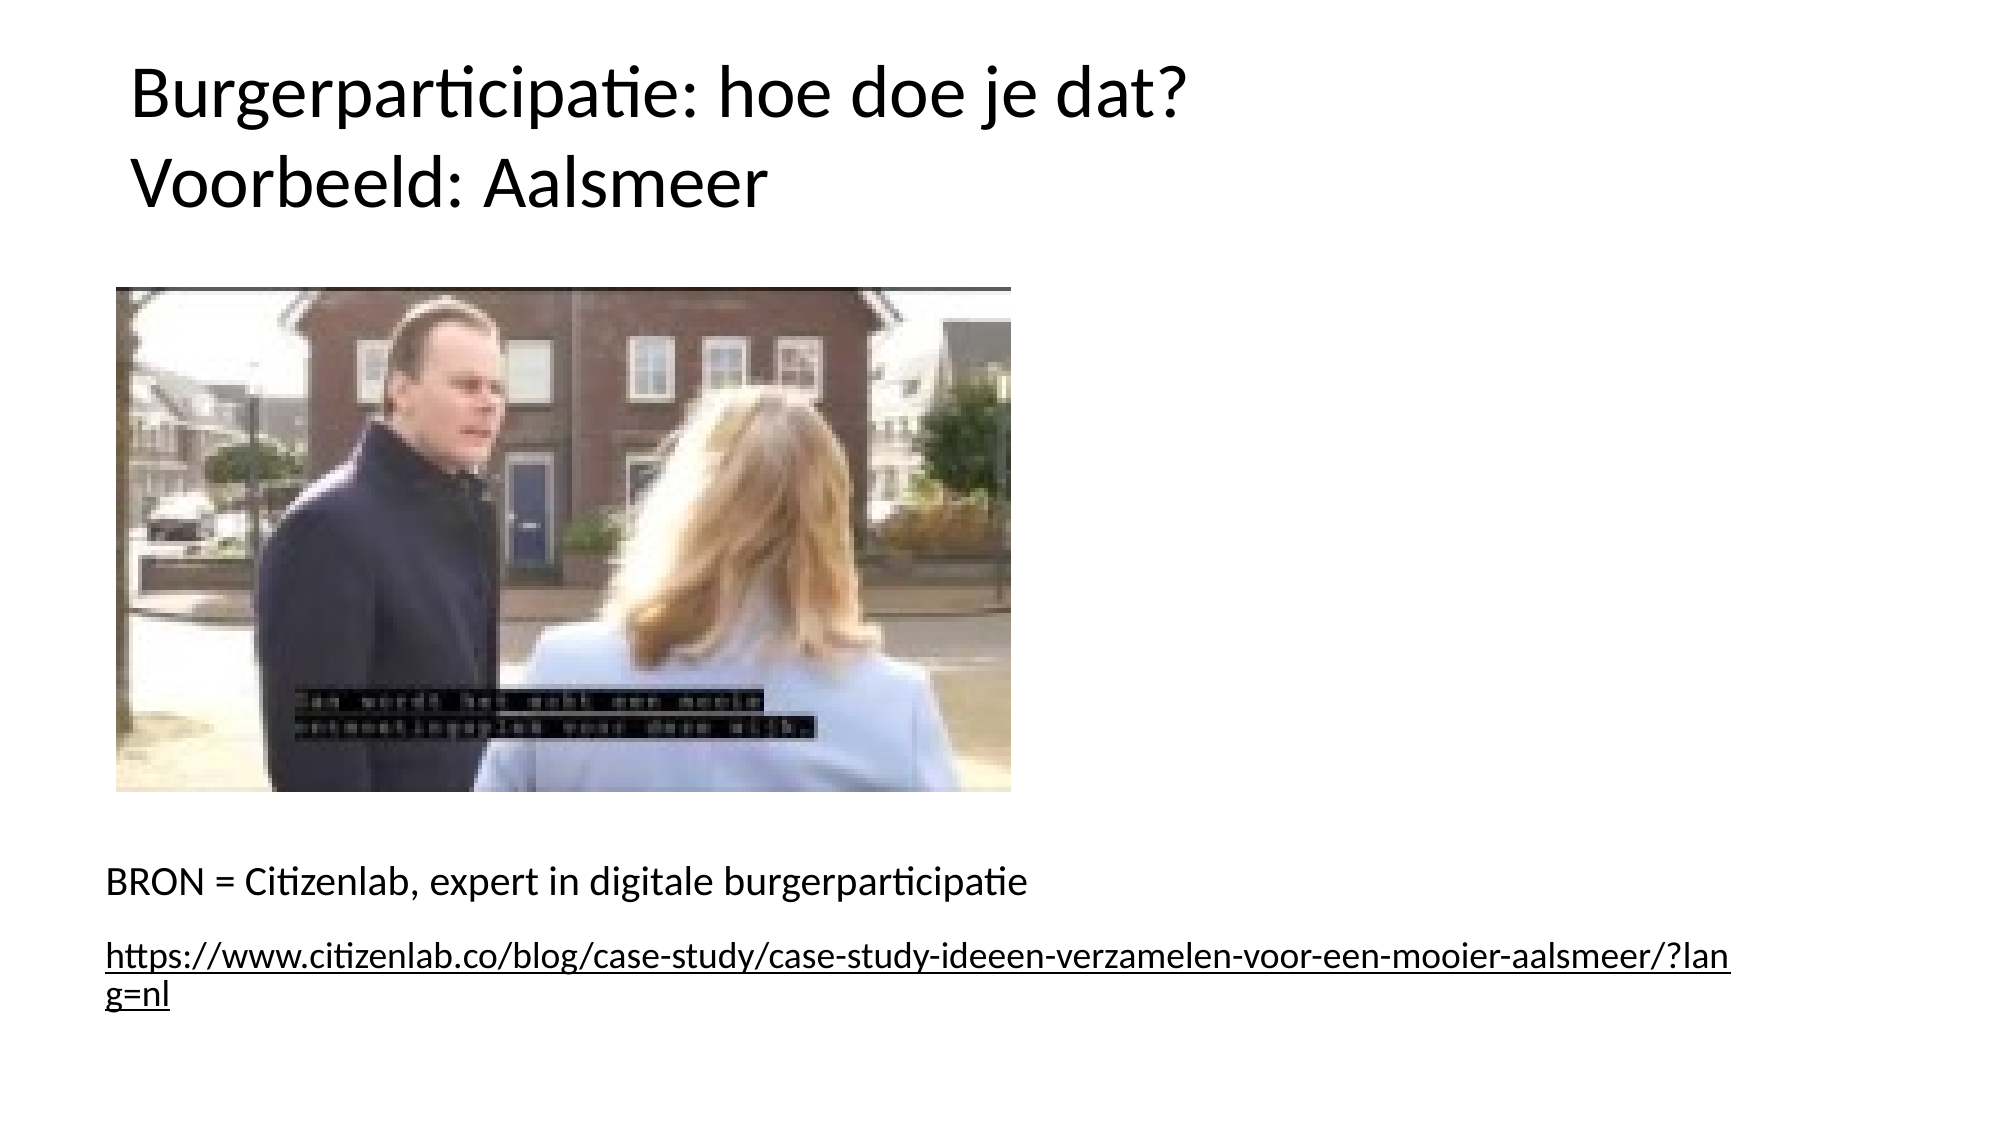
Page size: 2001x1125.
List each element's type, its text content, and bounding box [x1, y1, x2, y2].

text_box Burgerparticipatie: hoe doe je dat? Voorbeeld: Aalsmeer [115, 35, 1811, 231]
text_box https://www.citizenlab.co/blog/case-study/case-study-ideeen-verzamelen-voor-een-mooier-aalsmeer/?lang=nl [90, 924, 1764, 1029]
text_box BRON = Citizenlab, expert in digitale burgerparticipatie [90, 846, 1461, 912]
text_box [115, 286, 1012, 793]
